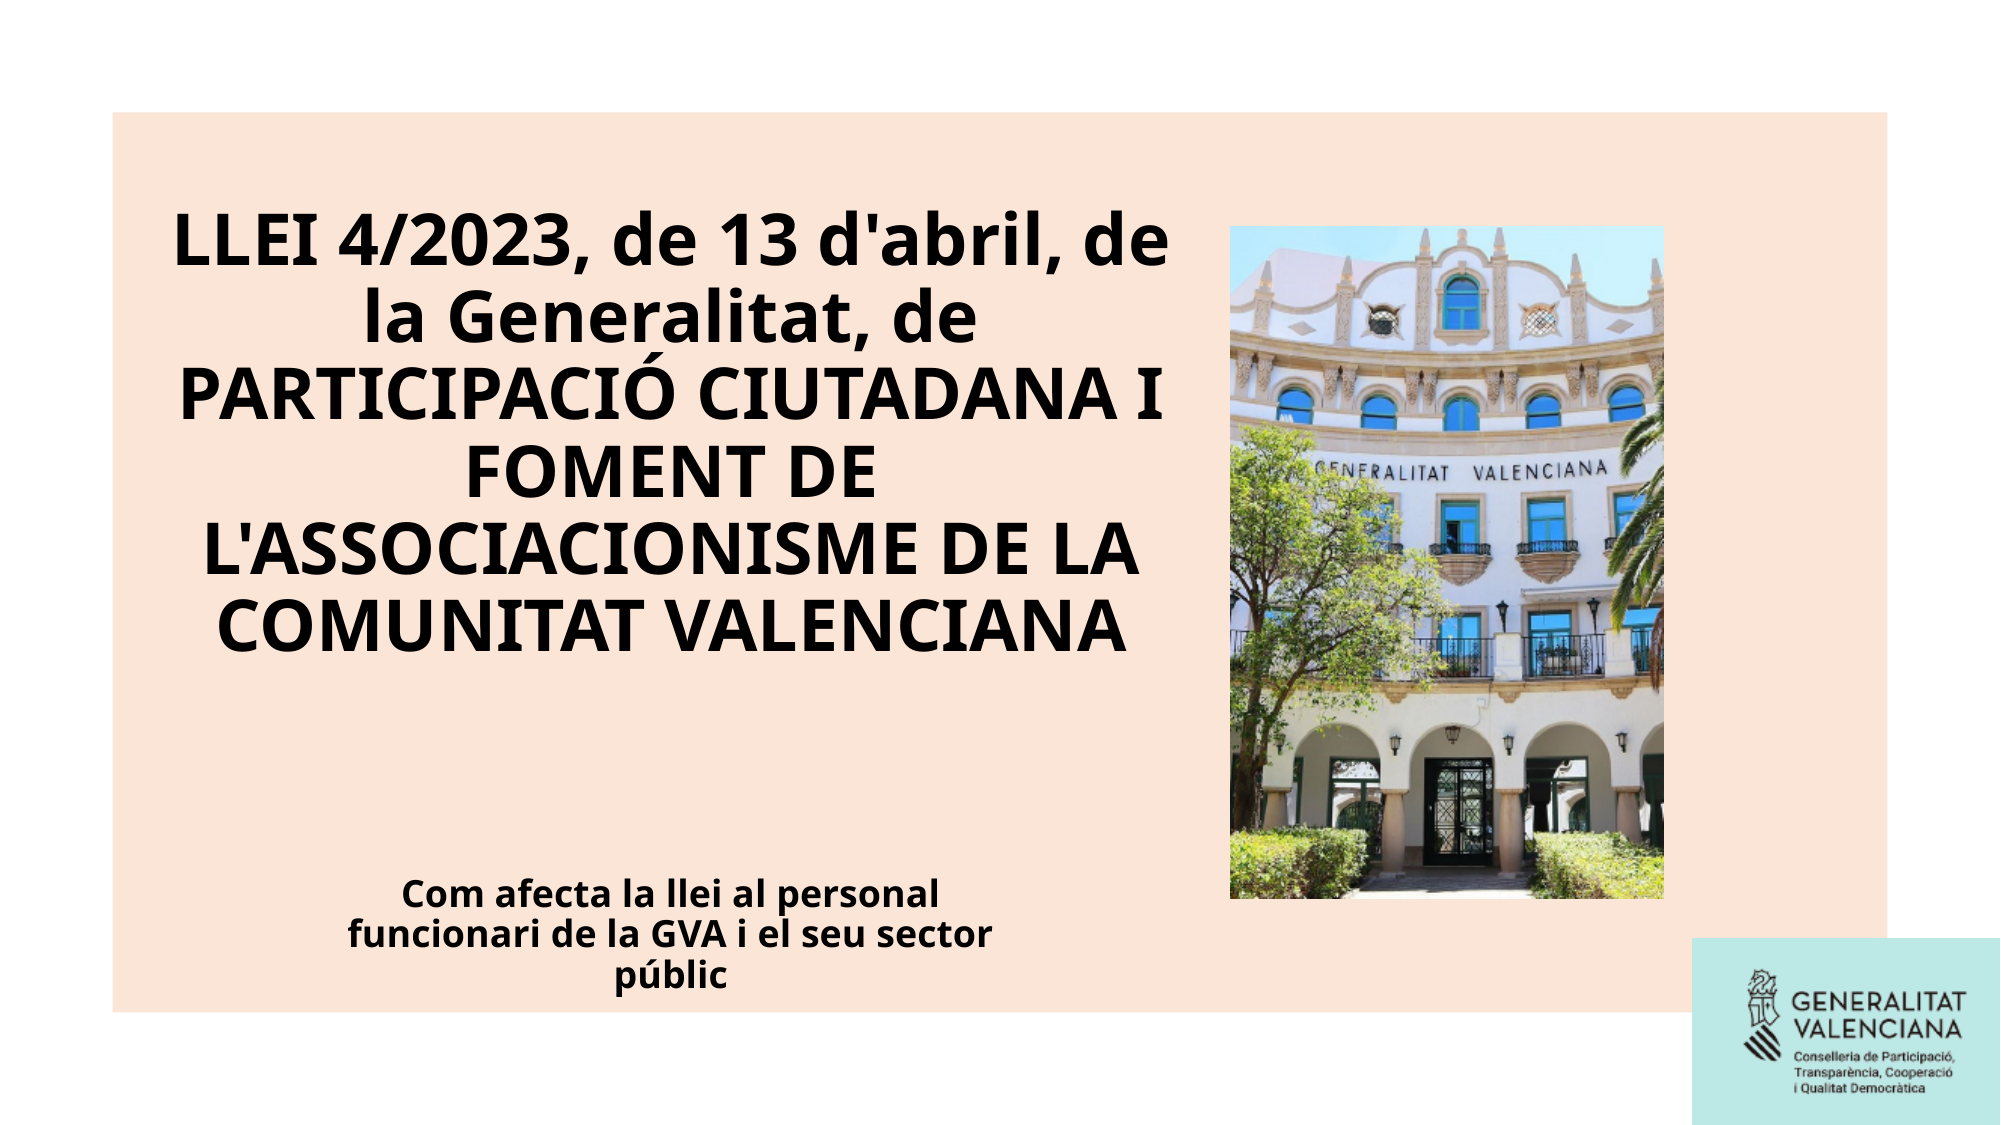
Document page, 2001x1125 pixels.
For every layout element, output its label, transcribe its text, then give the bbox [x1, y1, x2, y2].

text_box [0, 0, 2000, 1125]
text_box [111, 111, 1888, 1013]
picture [1230, 226, 1664, 899]
subtitle Com afecta la llei al personal funcionari de la GVA i el seu sector públic [296, 867, 1045, 1100]
title LLEI 4/2023, de 13 d'abril, de la Generalitat, de PARTICIPACIÓ CIUTADANA I FOMENT DE L'ASSOCIACIONISME DE LA COMUNITAT VALENCIANA [149, 195, 1193, 675]
picture [1692, 938, 2000, 1125]
